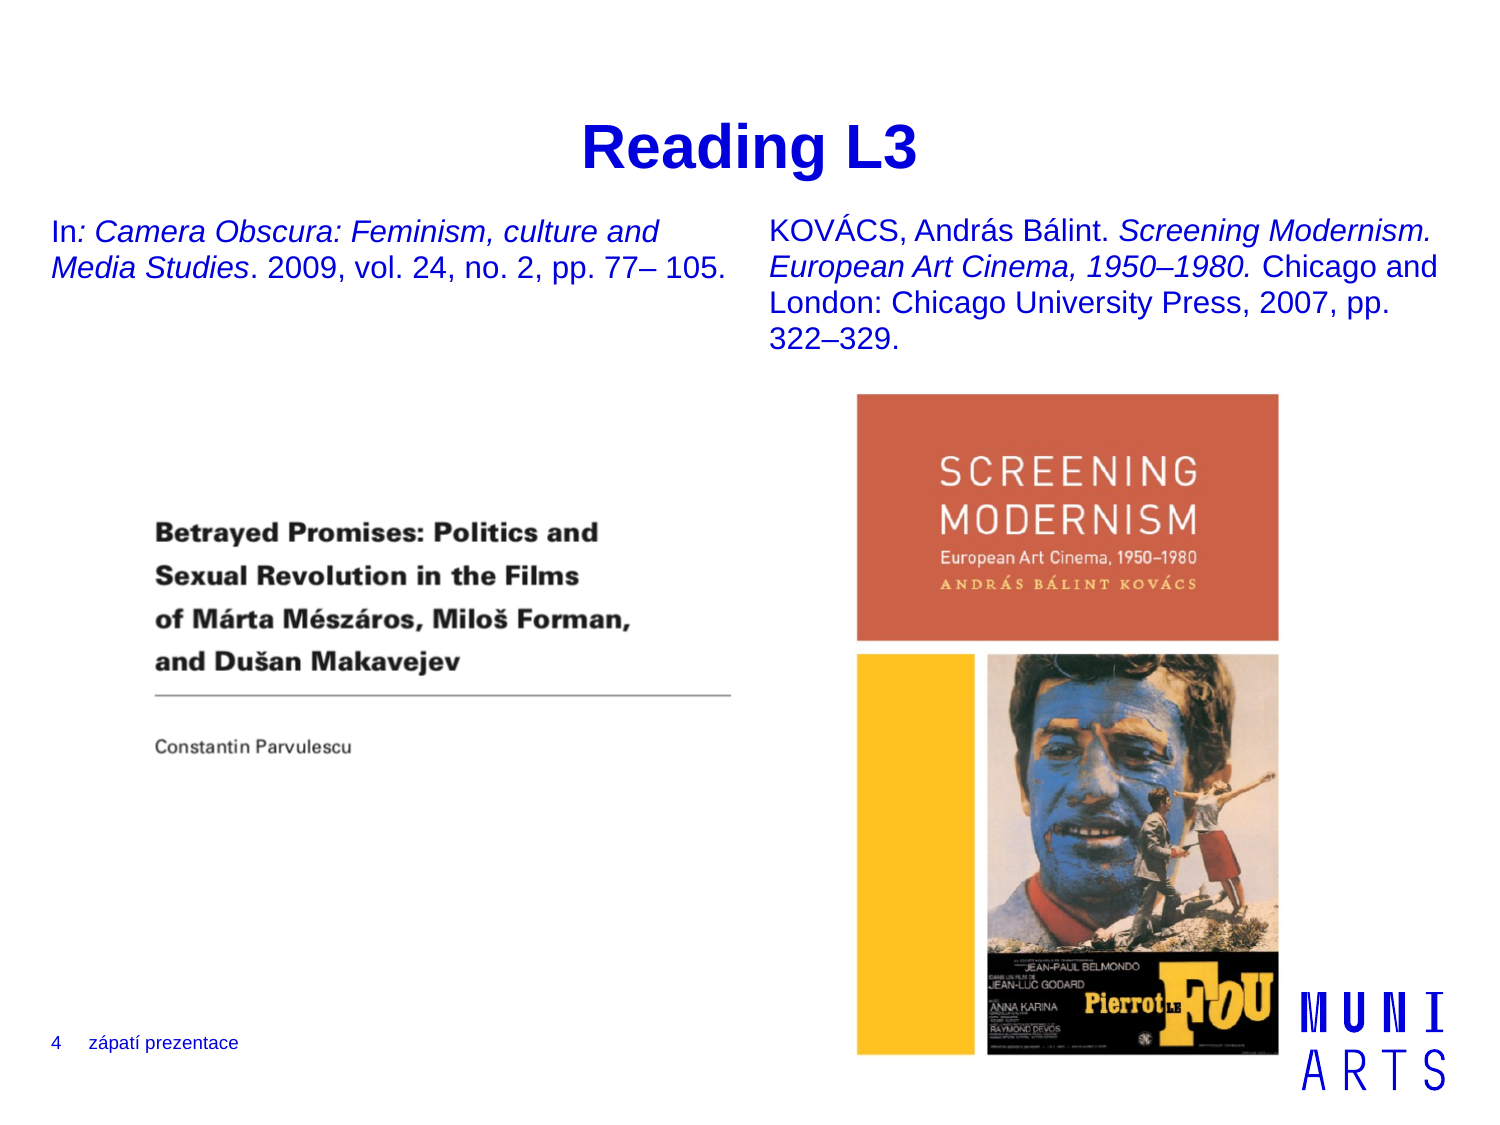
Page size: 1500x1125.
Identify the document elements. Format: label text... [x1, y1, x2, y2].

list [88, 417, 731, 820]
title Reading L3 [88, 118, 1412, 193]
footer zápatí prezentace [88, 1021, 833, 1063]
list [838, 383, 1288, 1064]
slide_number 4 [50, 1021, 82, 1063]
list KOVÁCS, András Bálint. Screening Modernism. European Art Cinema, 1950–1980. Chicago and London: Chicago University Press, 2007, pp. 322–329. [769, 211, 1469, 321]
list In: Camera Obscura: Feminism, culture and Media Studies. 2009, vol. 24, no. 2, pp. 77– 105. [50, 212, 731, 322]
